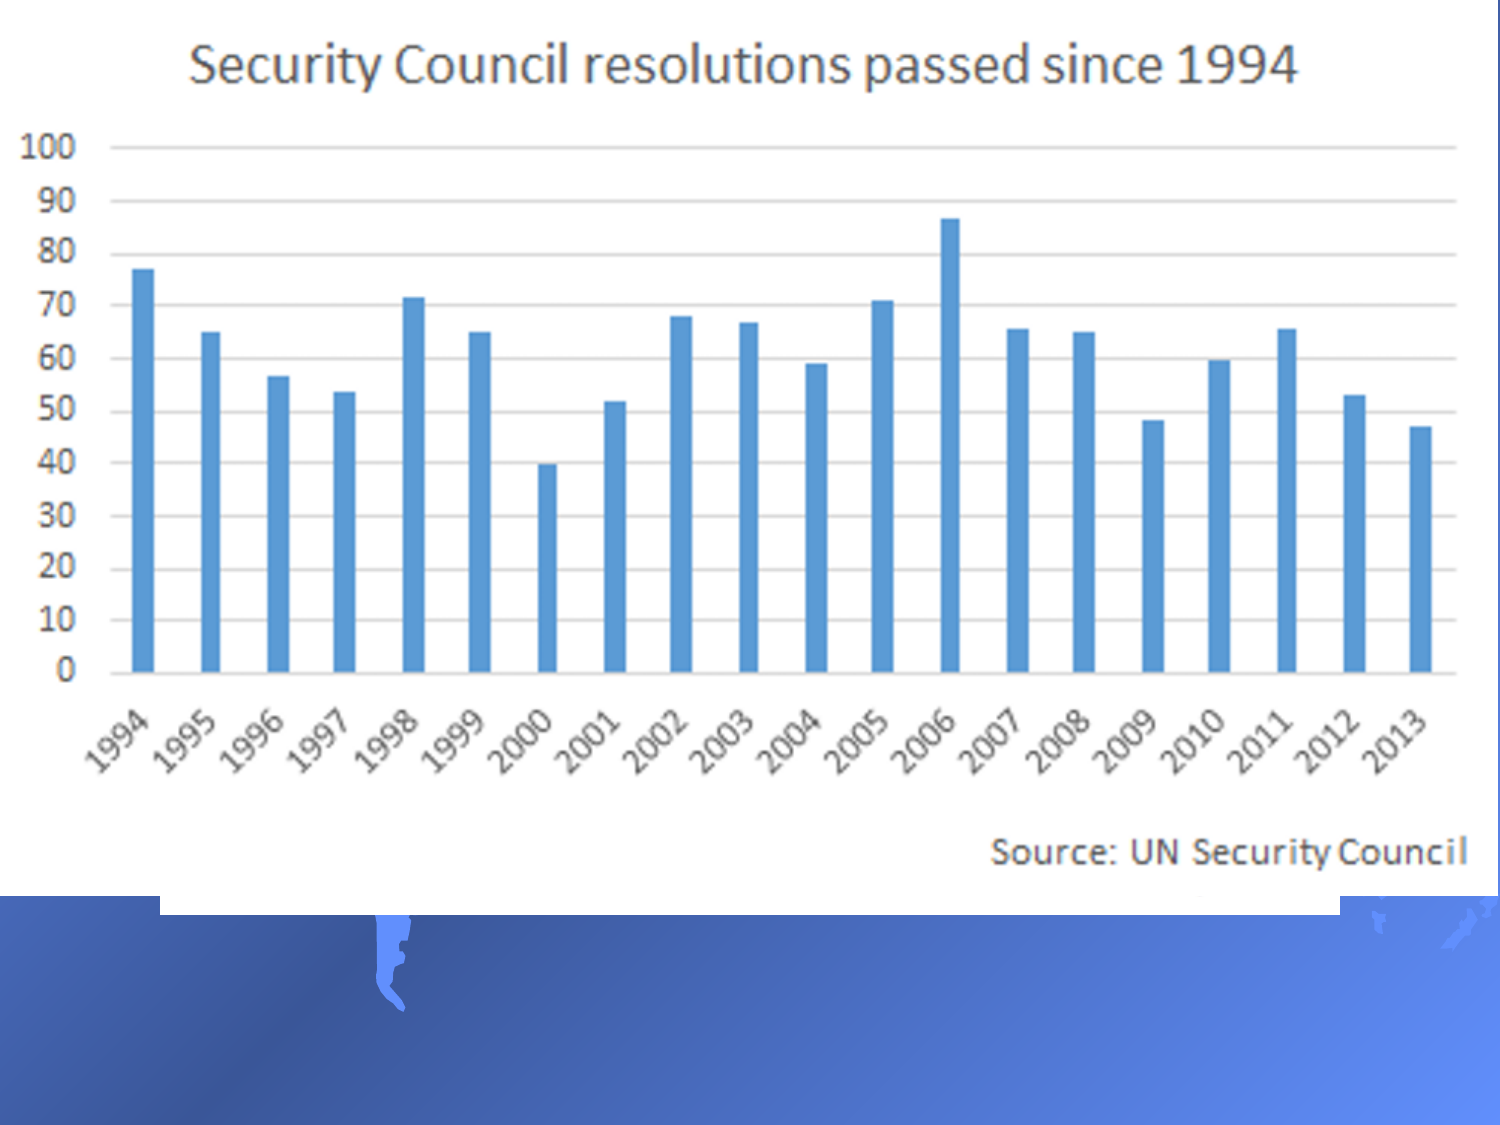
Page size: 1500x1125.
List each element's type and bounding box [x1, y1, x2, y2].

picture [0, 0, 1498, 916]
